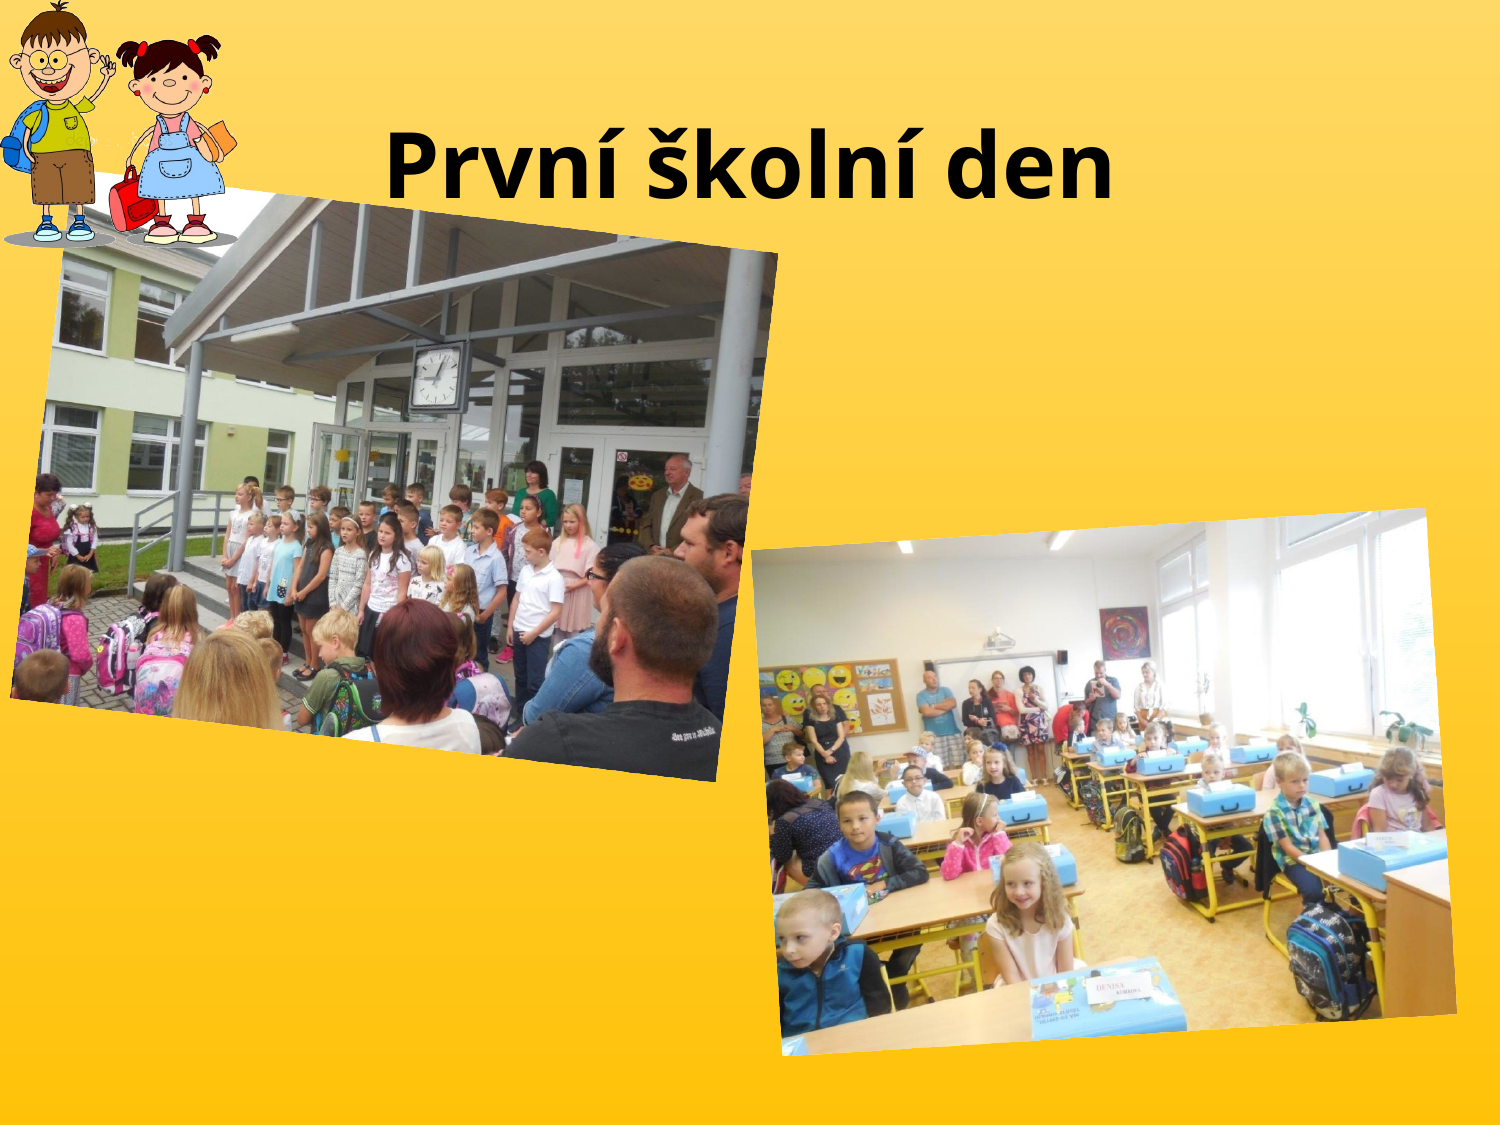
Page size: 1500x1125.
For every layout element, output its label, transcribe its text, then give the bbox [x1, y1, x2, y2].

picture [0, 0, 778, 782]
title První školní den [238, 59, 1397, 278]
picture [751, 508, 1457, 1056]
